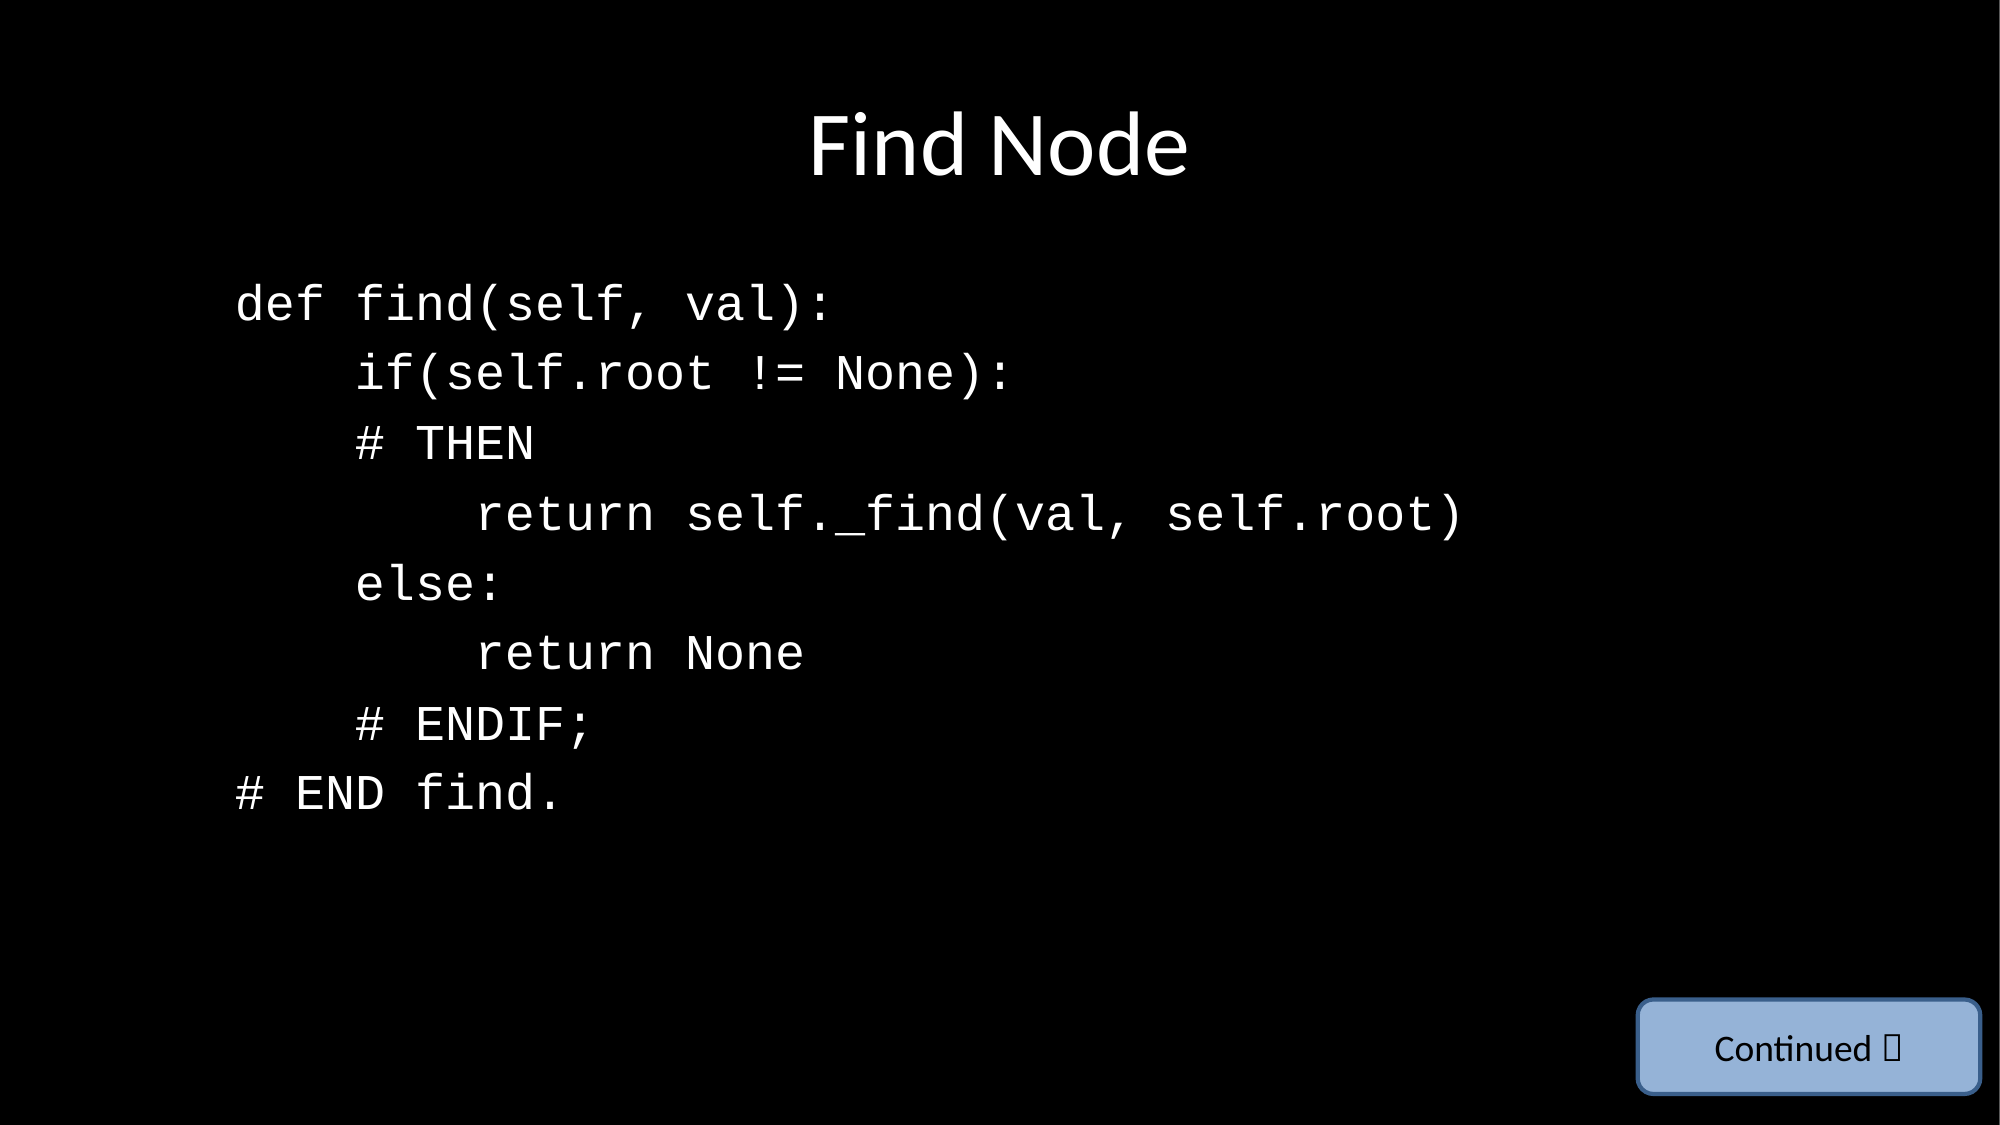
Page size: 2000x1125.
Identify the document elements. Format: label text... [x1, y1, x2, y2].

title Find Node [99, 45, 1900, 233]
text_box Continued  [1635, 997, 1983, 1097]
list def find(self, val): if(self.root != None): # THEN return self._find(val, self.root) else: return None # ENDIF; # END find. [99, 262, 1863, 1005]
